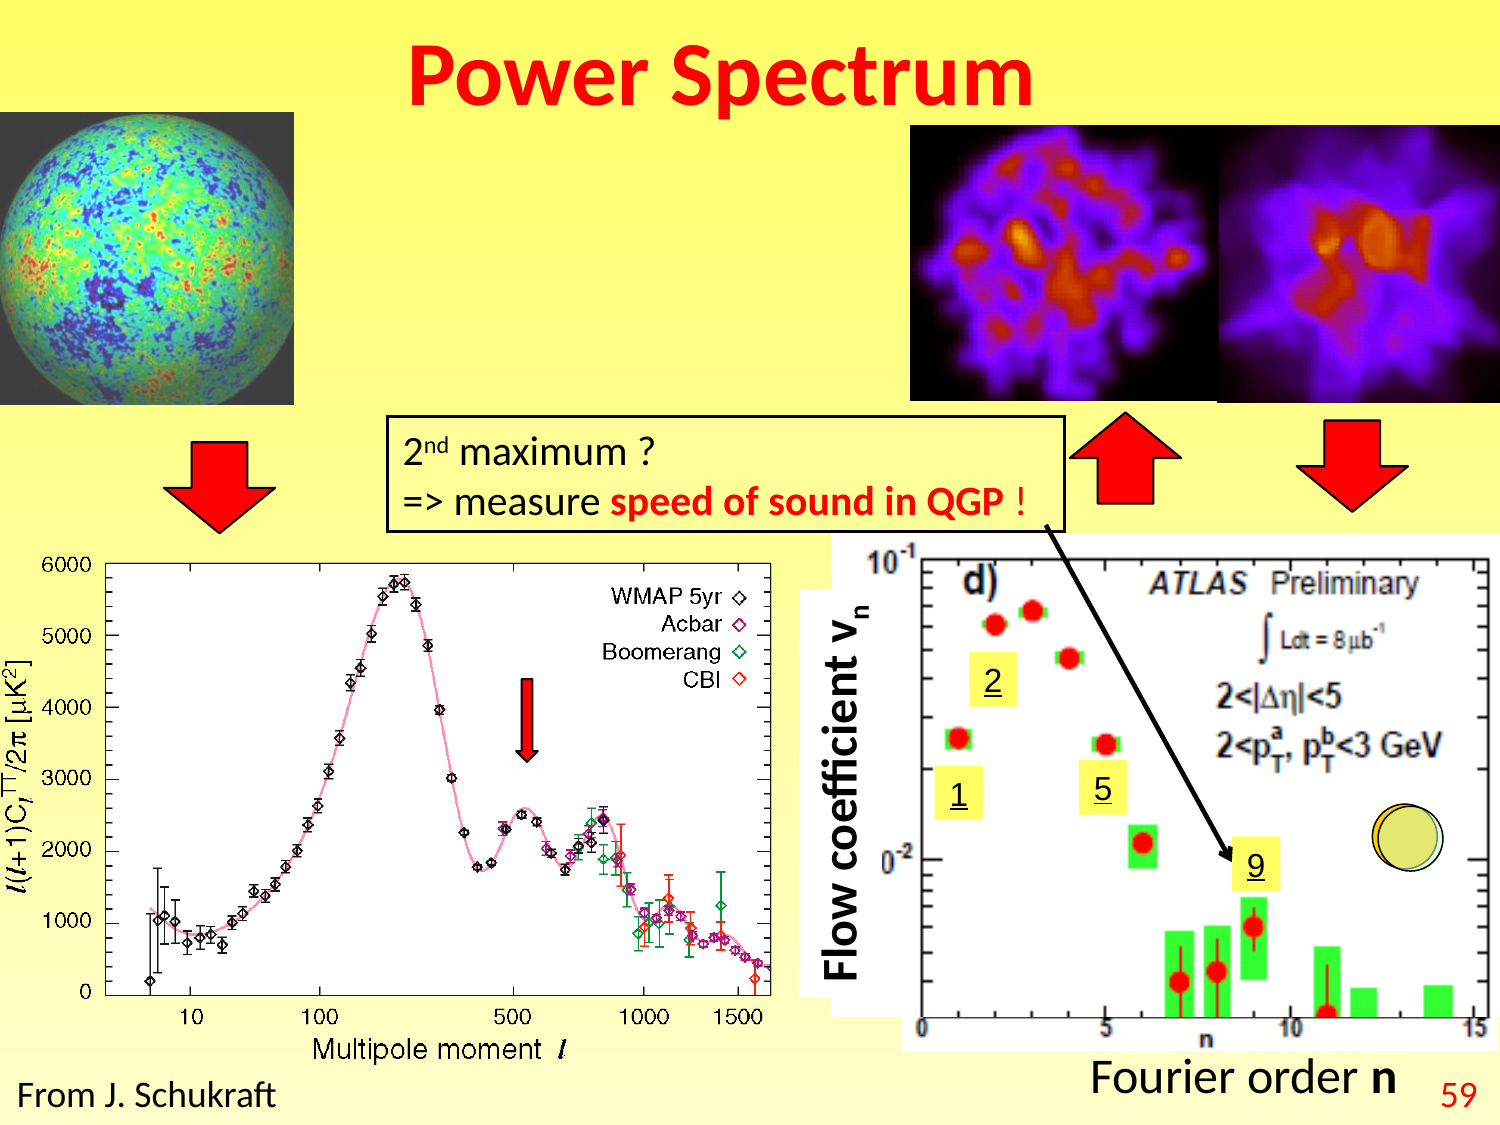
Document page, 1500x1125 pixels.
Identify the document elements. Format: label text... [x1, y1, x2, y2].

text_box [1296, 420, 1409, 512]
text_box [163, 442, 276, 534]
picture [0, 553, 776, 1068]
picture [0, 112, 294, 405]
text_box From J. Schukraft [2, 1076, 292, 1123]
picture [909, 124, 1500, 403]
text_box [798, 533, 1500, 1113]
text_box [1372, 803, 1444, 872]
title Power Spectrum [146, 12, 1297, 125]
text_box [387, 416, 1232, 863]
